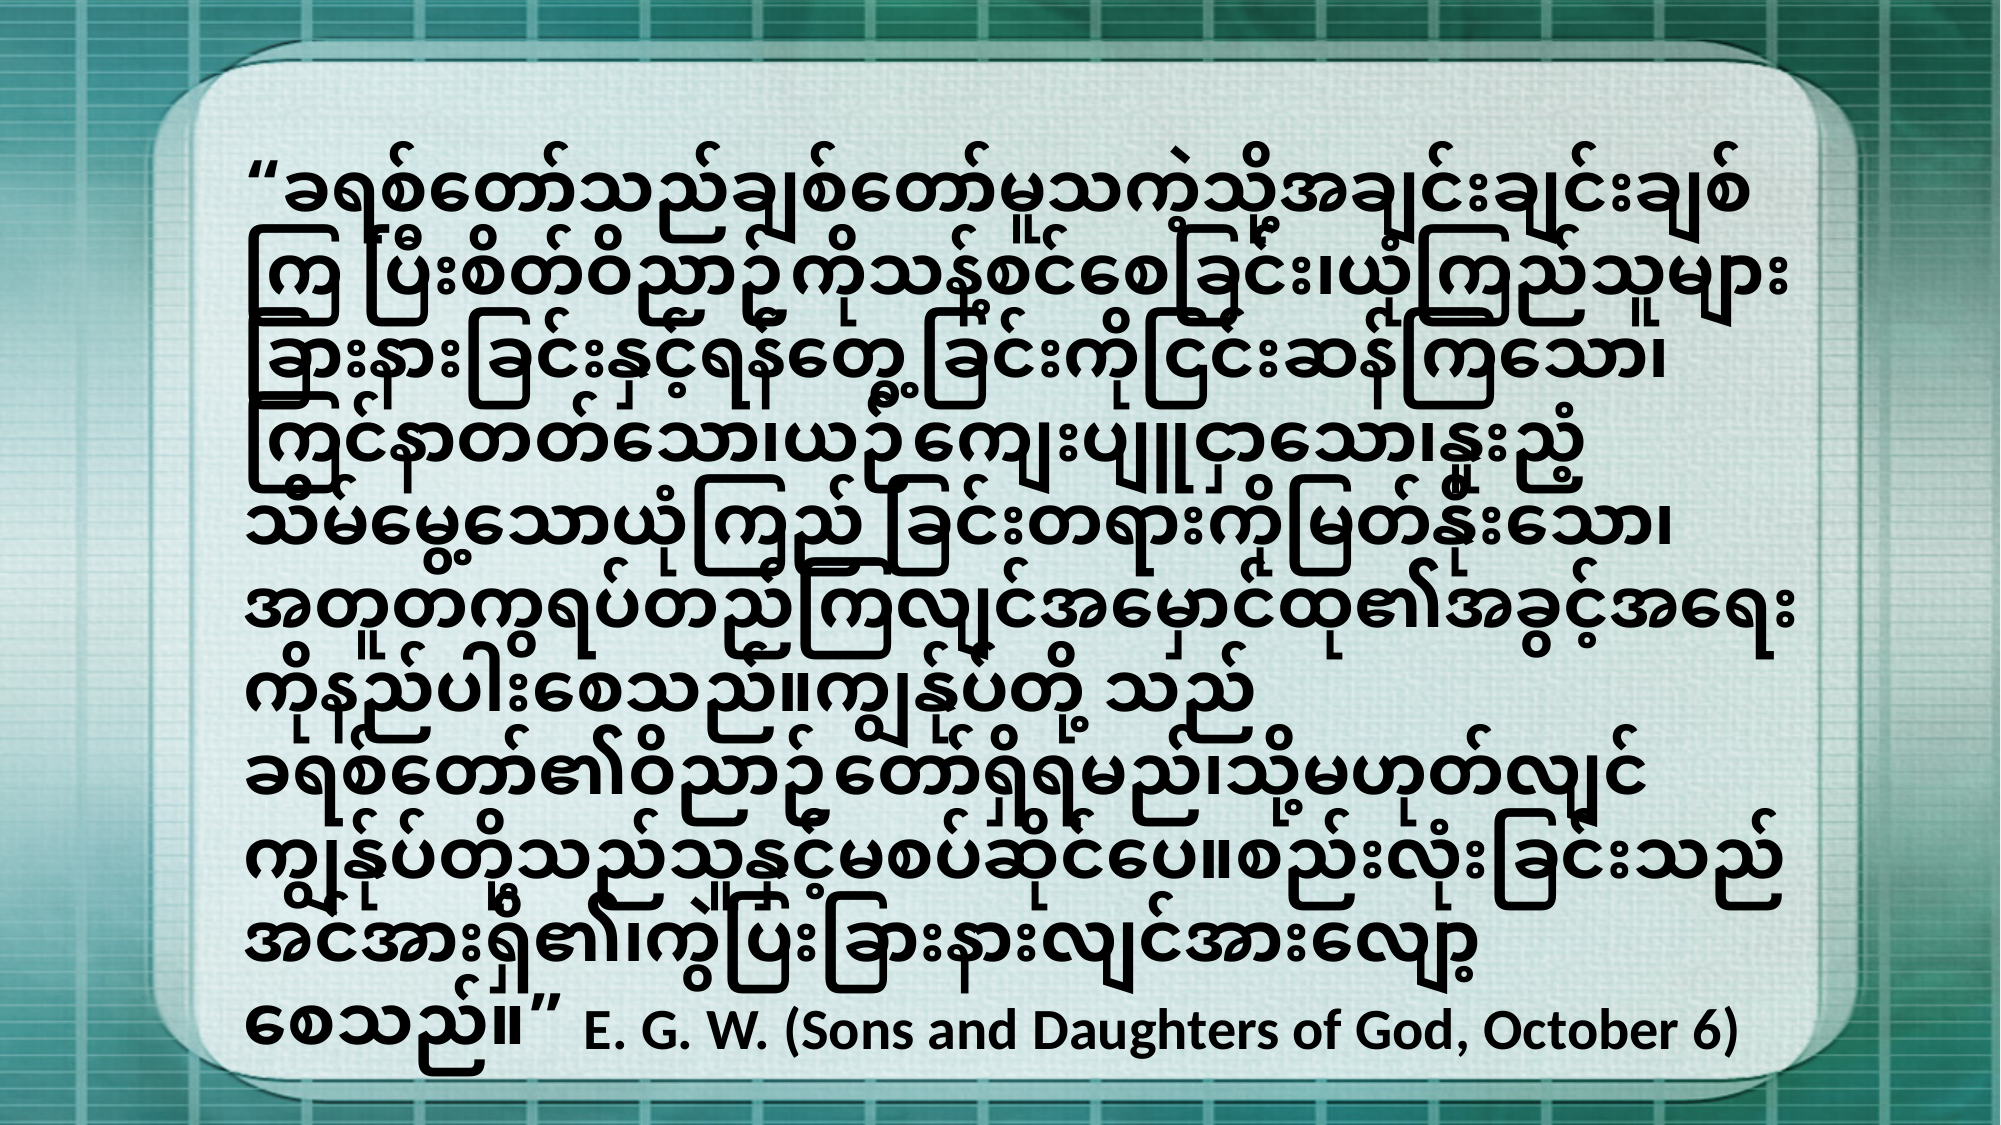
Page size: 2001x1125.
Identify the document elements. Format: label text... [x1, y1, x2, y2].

text_box “ခရစ်တော်သည်ချစ်တော်မူသကဲ့သို့အချင်းချင်းချစ်ကြ ပြီးစိတ်ဝိညာဉ်ကိုသန့်စင်စေခြင်း၊ယုံကြည်သူများခြားနားခြင်းနှင့်ရန်တွေ့ခြင်းကိုငြင်းဆန်ကြသော၊ကြင်နာတတ်သော၊ယဉ်ကျေးပျူငှာသော၊နူးညံ့သိမ်မွေ့သောယုံကြည် ခြင်းတရားကိုမြတ်နိုးသော၊အတူတကွရပ်တည်ကြလျင်အမှောင်ထု၏အခွင့်အရေးကိုနည်ပါးစေသည်။ကျွန်ုပ်တို့ သည်ခရစ်တော်၏ဝိညာဉ်တော်ရှိရမည်၊သို့မဟုတ်လျင် ကျွန်ုပ်တို့သည်သူနှင့်မစပ်ဆိုင်ပေ။စည်းလုံးခြင်းသည် အင်အားရှိ၏၊ကွဲပြးခြားနားလျင်အားလျော့စေသည်။” [228, 134, 1815, 1067]
picture [0, 0, 2001, 1125]
text_box E. G. W. (Sons and Daughters of God, October 6) [568, 984, 1756, 1069]
